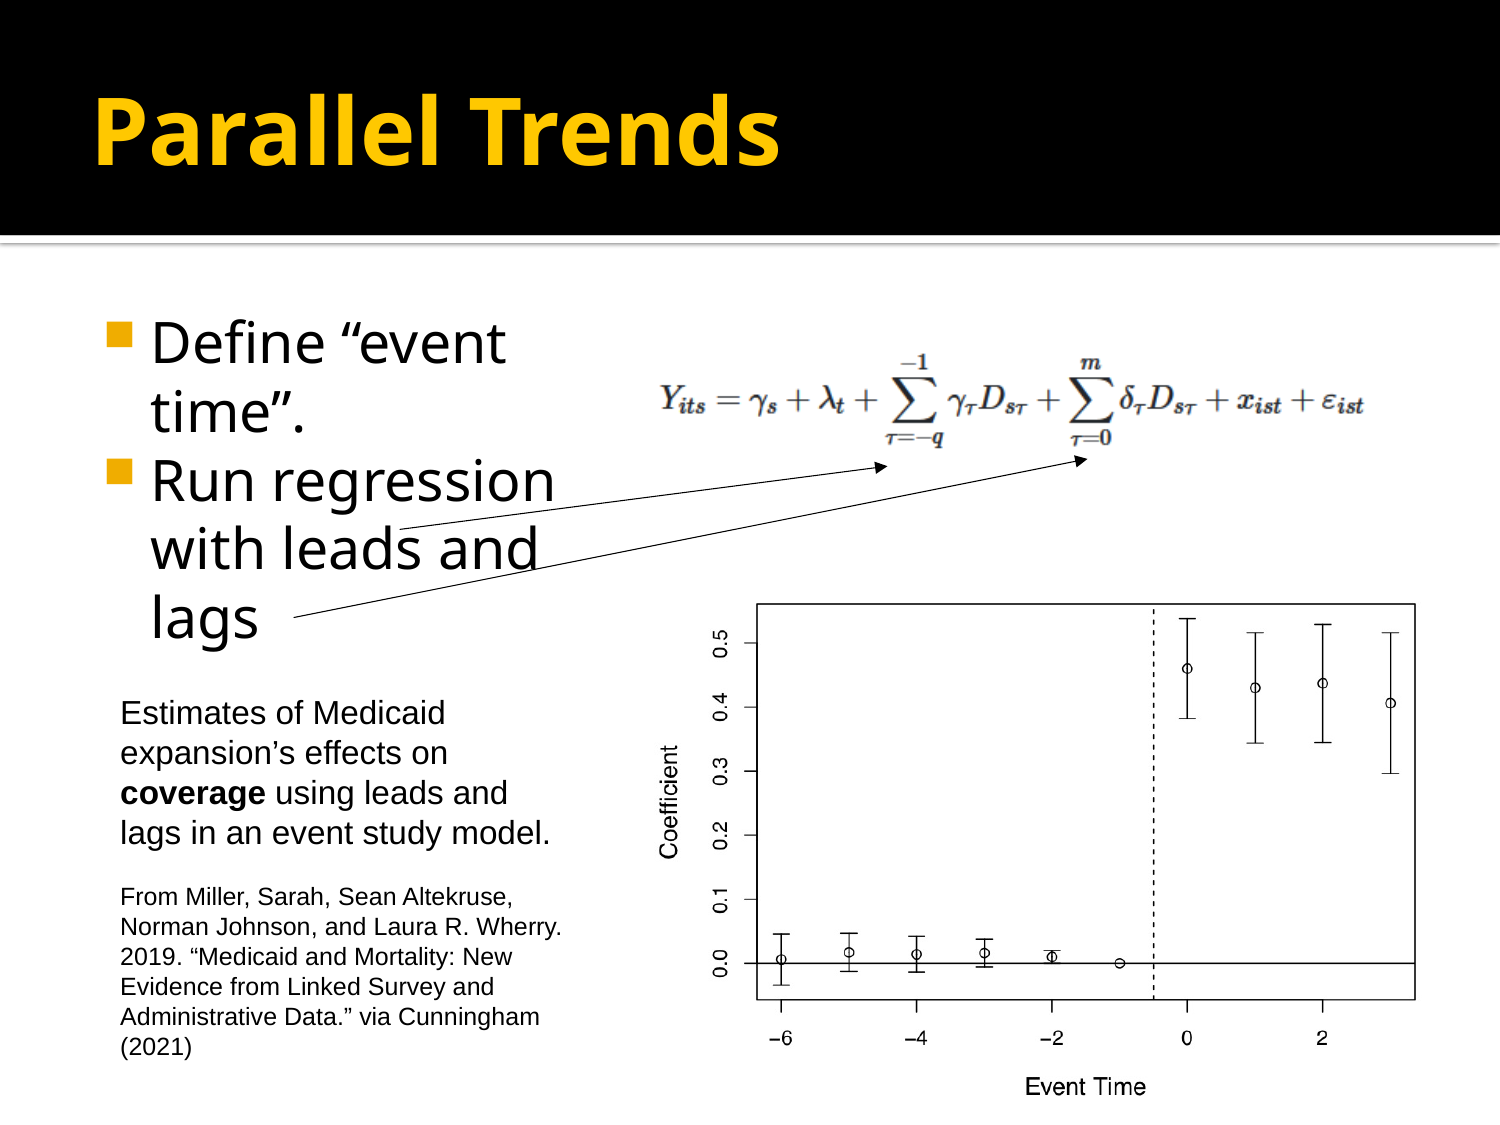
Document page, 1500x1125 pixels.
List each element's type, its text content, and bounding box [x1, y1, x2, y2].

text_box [293, 458, 1088, 618]
list Define “event time”. Run regression with leads and lags [75, 291, 613, 665]
title Parallel Trends [75, 25, 1425, 231]
text_box Estimates of Medicaid expansion’s effects on coverage using leads and lags in an event study model. From Miller, Sarah, Sean Altekruse, Norman Johnson, and Laura R. Wherry. 2019. “Medicaid and Mortality: New Evidence from Linked Survey and Administrative Data.” via Cunningham (2021) [105, 683, 583, 1068]
picture [617, 321, 1471, 483]
picture [654, 576, 1467, 1125]
